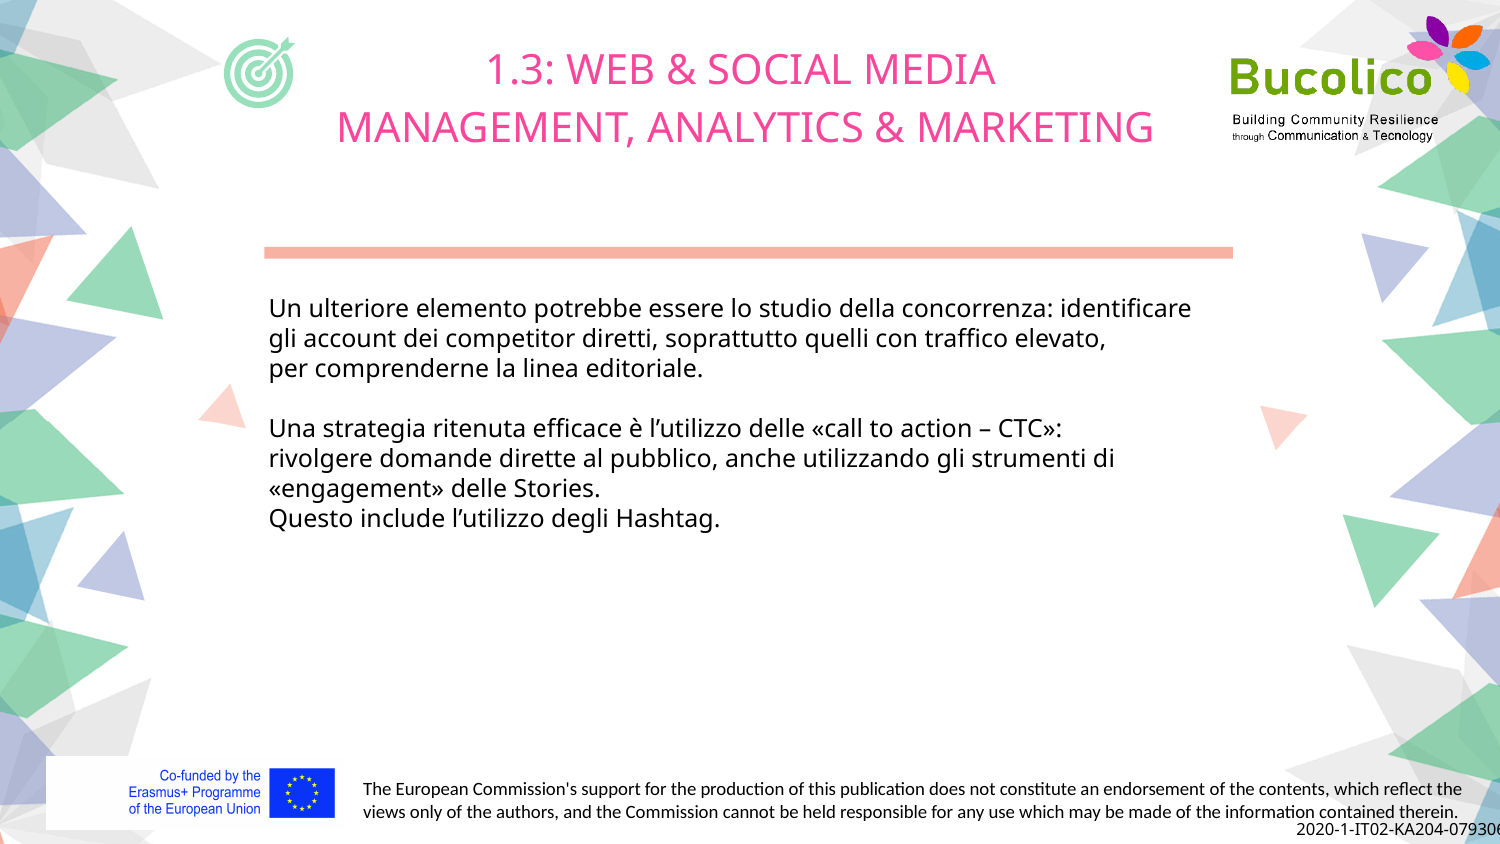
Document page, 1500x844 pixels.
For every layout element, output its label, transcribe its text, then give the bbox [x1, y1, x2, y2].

picture [0, 0, 1500, 844]
text_box [221, 34, 298, 111]
text_box The European Commission's support for the production of this publication does not constitute an endorsement of the contents, which reflect the views only of the authors, and the Commission cannot be held responsible for any use which may be made of the information contained therein. [348, 769, 1486, 830]
text_box [262, 245, 1235, 261]
text_box 1.3: WEB & SOCIAL MEDIA MANAGEMENT, ANALYTICS & MARKETING [223, 49, 1210, 145]
text_box Un ulteriore elemento potrebbe essere lo studio della concorrenza: identificare gli account dei competitor diretti, soprattutto quelli con traffico elevato, per comprenderne la linea editoriale. Una strategia ritenuta efficace è l’utilizzo delle «call to action – CTC»: rivolgere domande dirette al pubblico, anche utilizzando gli strumenti di «engagement» delle Stories. Questo include l’utilizzo degli Hashtag. [253, 285, 1273, 540]
